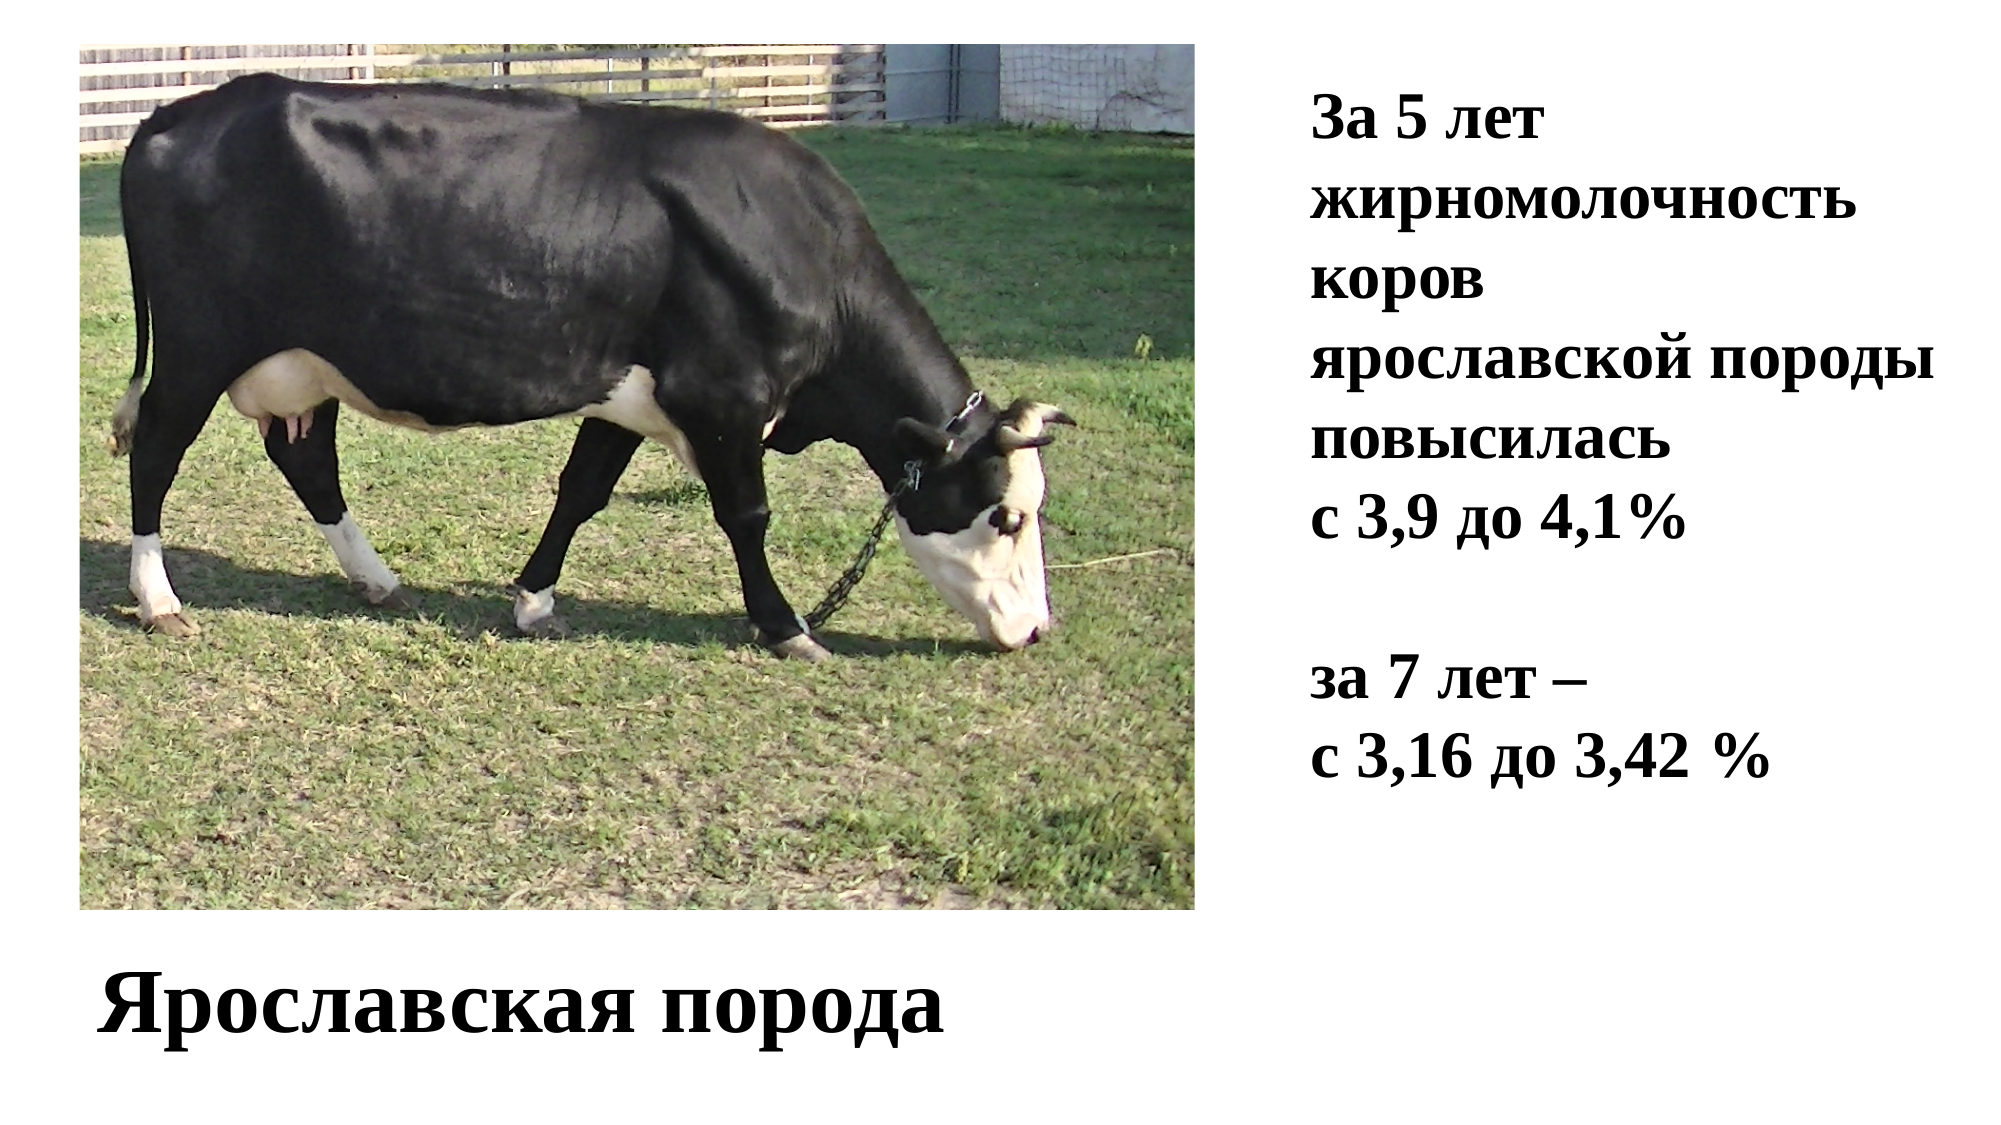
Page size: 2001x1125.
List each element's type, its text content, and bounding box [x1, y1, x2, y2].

picture [79, 44, 1195, 910]
text_box Ярославская порода [82, 933, 985, 1058]
text_box За 5 лет жирномолочность коров ярославской породы повысилась с 3,9 до 4,1% за 7 лет – с 3,16 до 3,42 % [1295, 64, 1961, 799]
